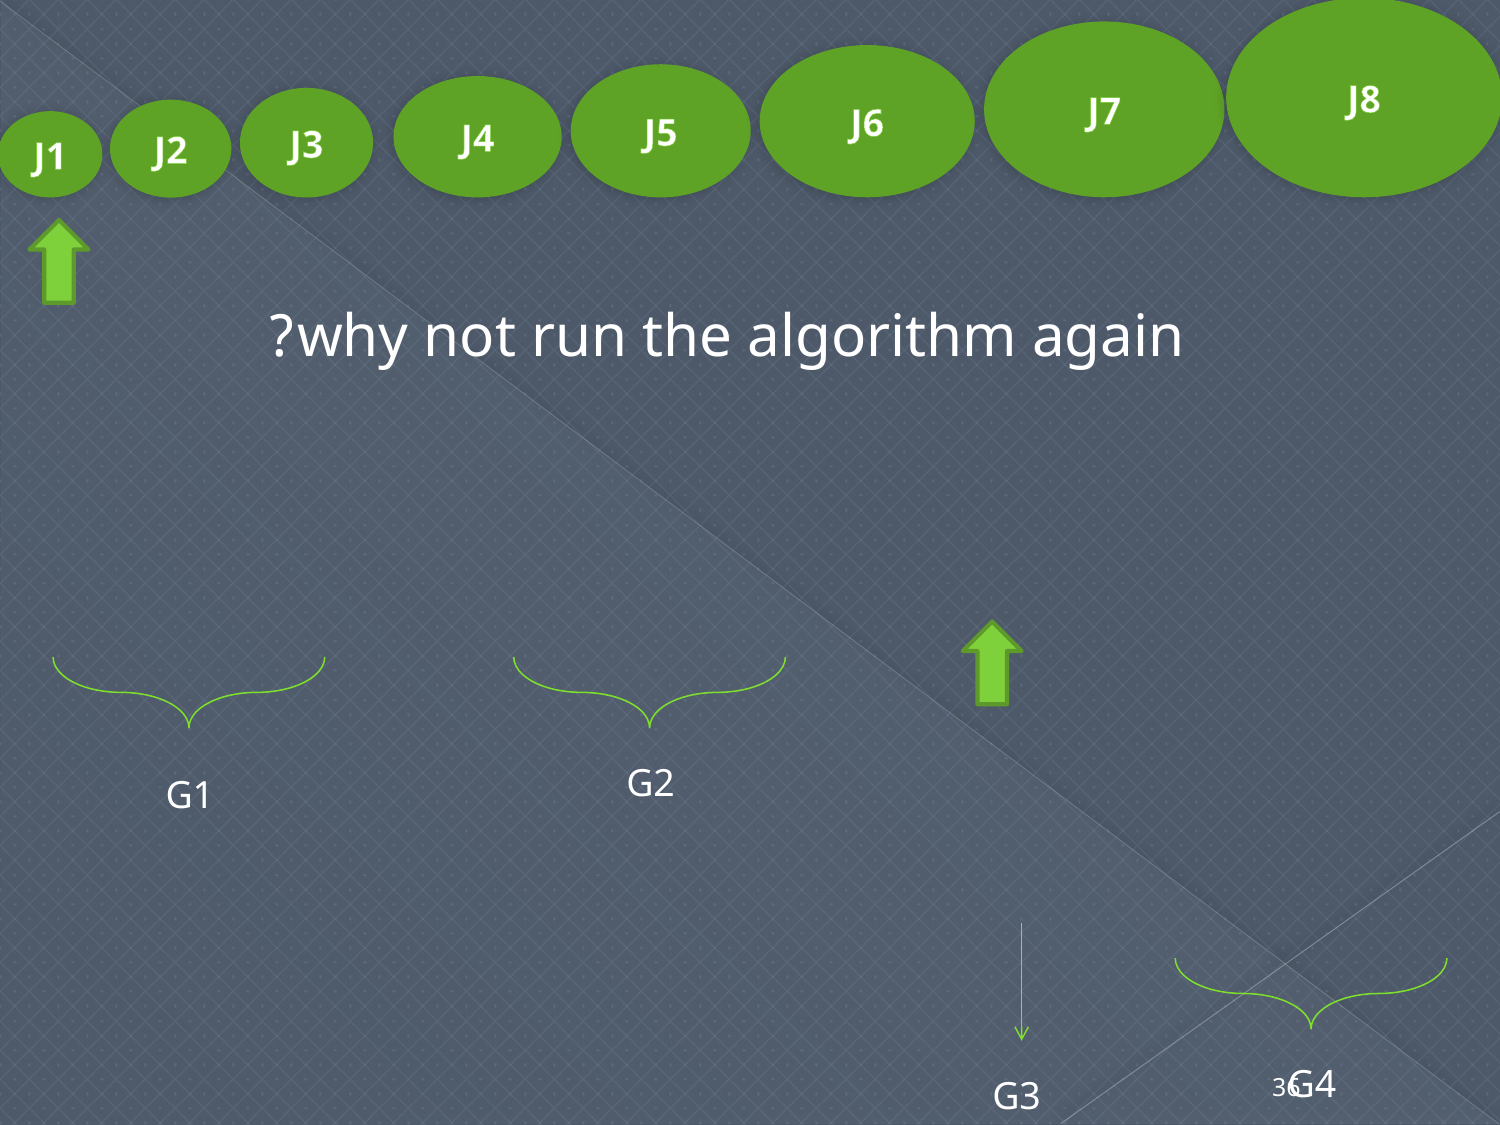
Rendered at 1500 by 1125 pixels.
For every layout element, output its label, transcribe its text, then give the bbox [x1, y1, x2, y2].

text_box G3 [977, 1064, 1056, 1125]
text_box [960, 619, 1024, 707]
text_box J6 [759, 45, 975, 198]
text_box J3 [239, 87, 374, 198]
text_box [512, 656, 787, 729]
text_box [1174, 957, 1448, 1030]
text_box J5 [570, 64, 751, 198]
text_box J4 [393, 76, 562, 198]
text_box J8 [1226, 0, 1500, 198]
text_box G4 [1272, 1052, 1352, 1113]
text_box J7 [984, 21, 1223, 198]
text_box G2 [611, 751, 690, 812]
text_box J2 [109, 99, 232, 198]
text_box G1 [150, 763, 229, 823]
slide_number 36 [1245, 1063, 1328, 1113]
text_box [27, 217, 91, 305]
text_box J1 [0, 111, 103, 198]
text_box why not run the algorithm again? [218, 290, 1199, 376]
text_box [52, 656, 326, 729]
